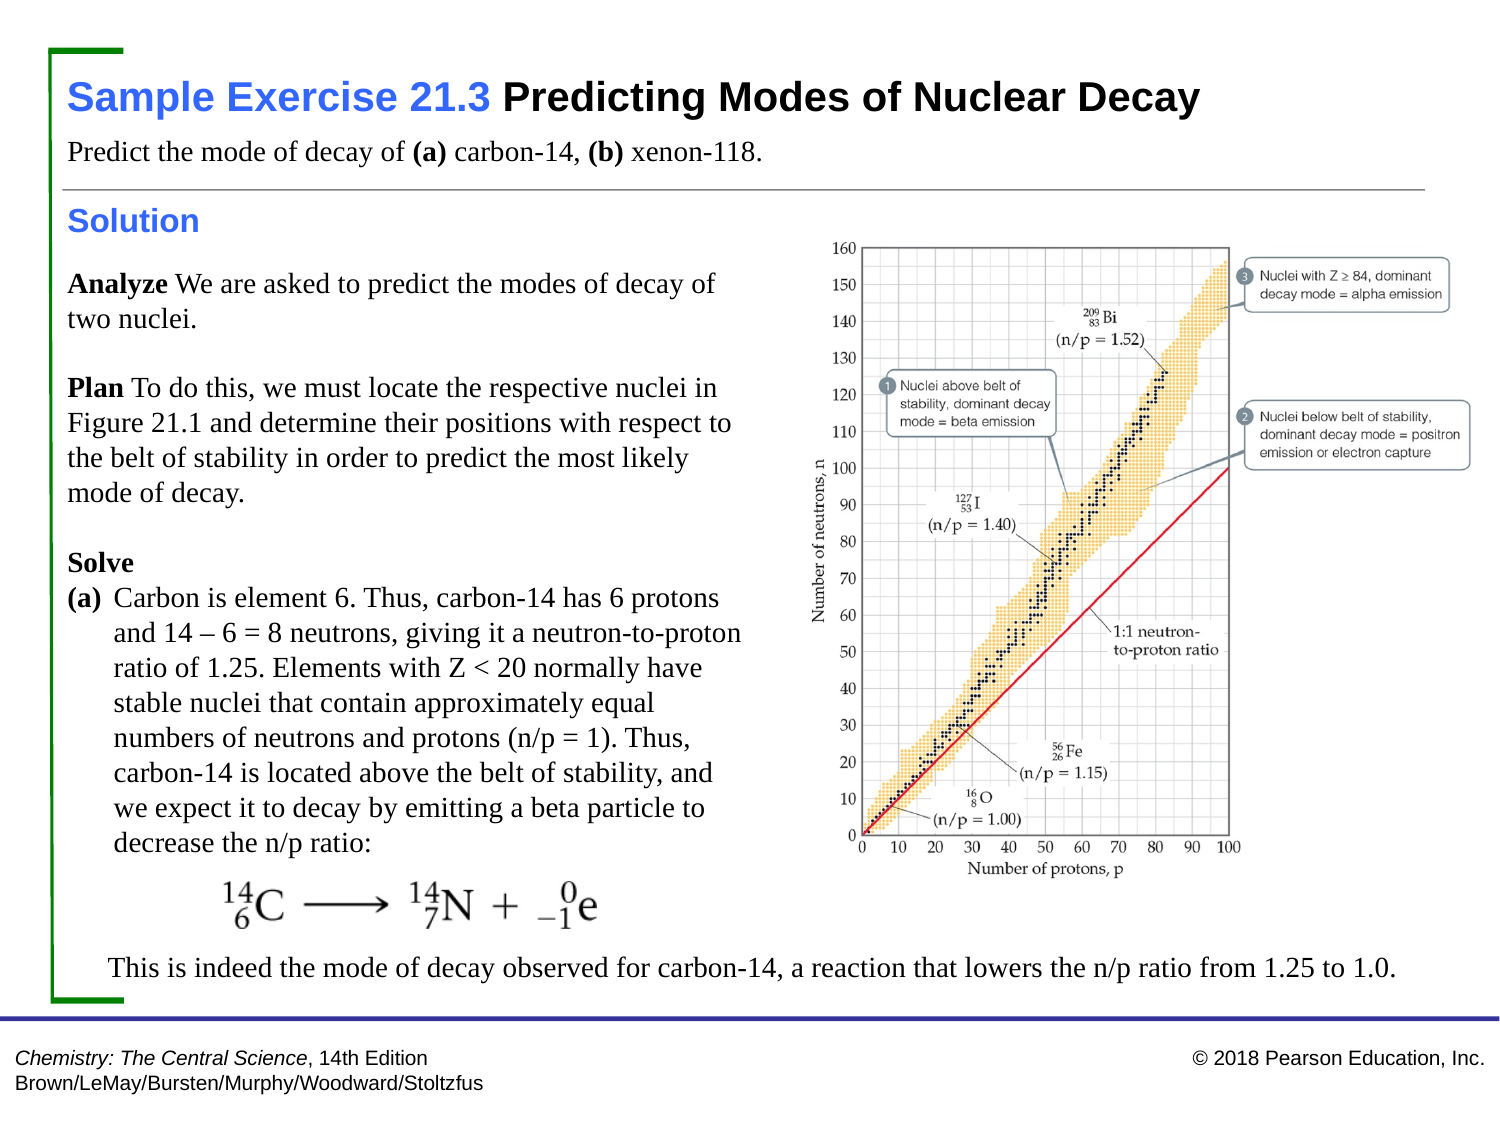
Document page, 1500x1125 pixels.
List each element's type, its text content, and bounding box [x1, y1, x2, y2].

text_box Solution Analyze We are asked to predict the modes of decay of two nuclei. Plan To do this, we must locate the respective nuclei in Figure 21.1 and determine their positions with respect to the belt of stability in order to predict the most likely mode of decay. Solve (a) Carbon is element 6. Thus, carbon-14 has 6 protons and 14 – 6 = 8 neutrons, giving it a neutron-to-proton ratio of 1.25. Elements with Z < 20 normally have stable nuclei that contain approximately equal numbers of neutrons and protons (n/p = 1). Thus, carbon-14 is located above the belt of stability, and we expect it to decay by emitting a beta particle to decrease the n/p ratio: [52, 191, 768, 879]
text_box Predict the mode of decay of (a) carbon-14, (b) xenon-118. [52, 125, 1438, 168]
text_box This is indeed the mode of decay observed for carbon-14, a reaction that lowers the n/p ratio from 1.25 to 1.0. [93, 940, 1466, 991]
text_box Sample Exercise 21.3 Predicting Modes of Nuclear Decay [52, 65, 1438, 125]
picture [223, 881, 597, 929]
picture [805, 235, 1477, 883]
